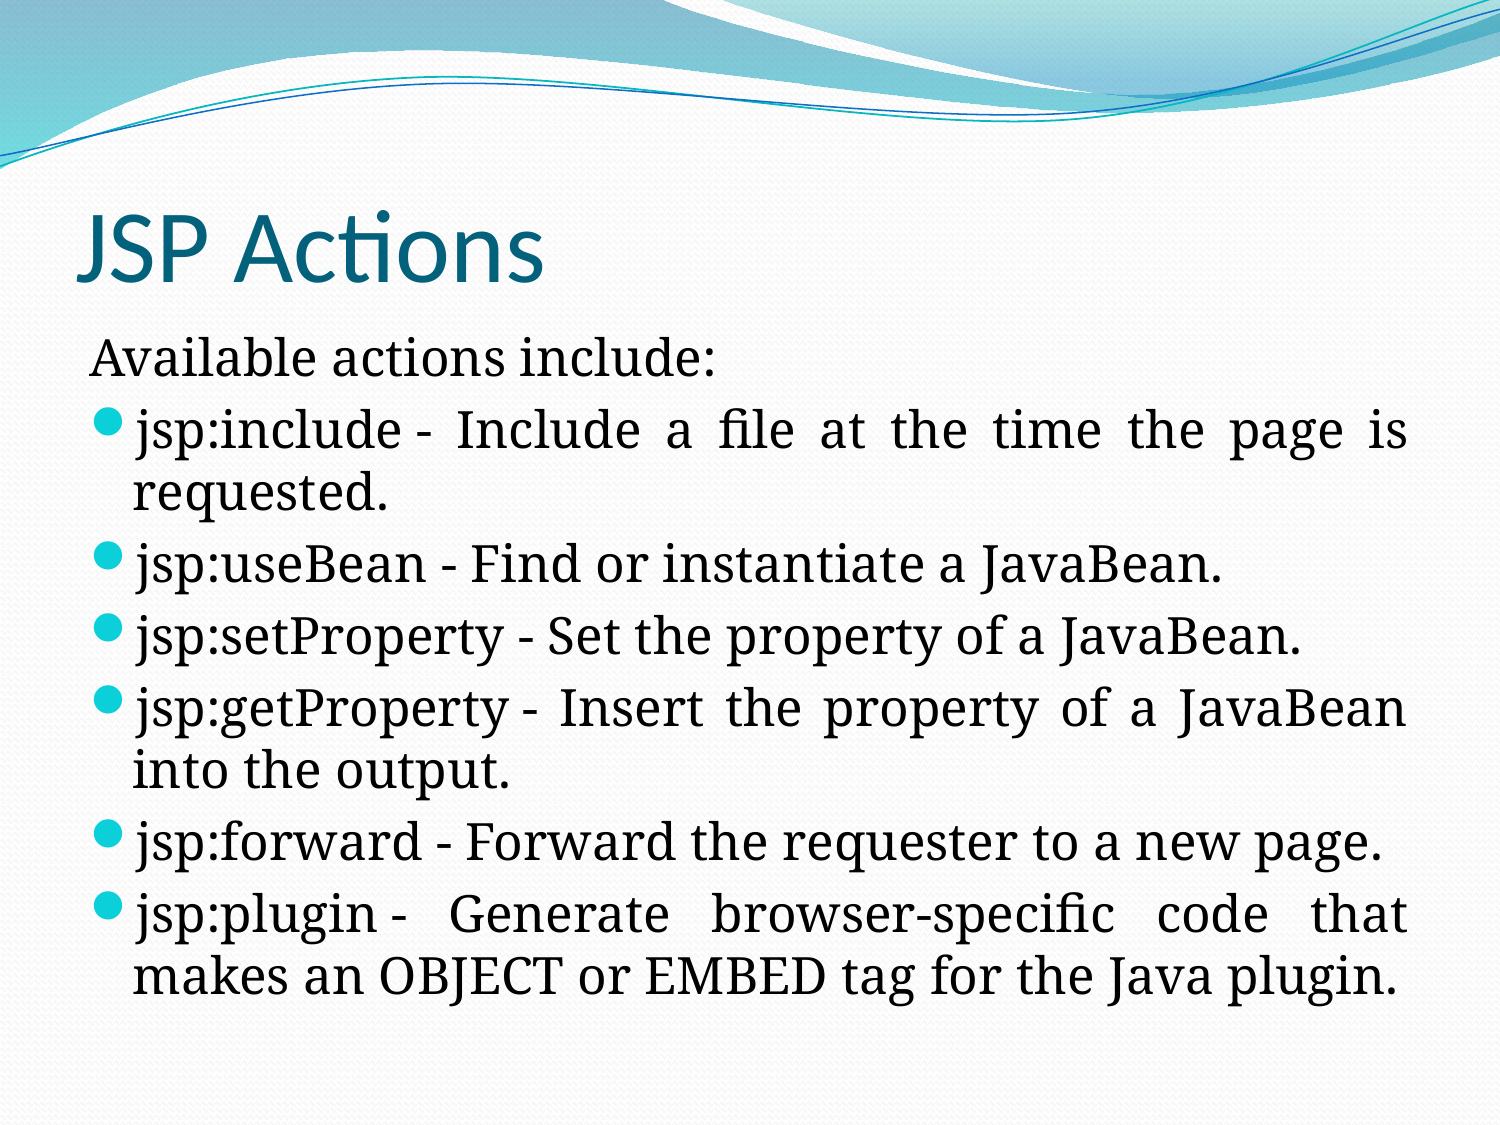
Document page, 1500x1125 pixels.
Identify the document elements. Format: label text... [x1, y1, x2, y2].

title JSP Actions [75, 115, 1425, 303]
list Available actions include: jsp:include - Include a file at the time the page is requested. jsp:useBean - Find or instantiate a JavaBean. jsp:setProperty - Set the property of a JavaBean. jsp:getProperty - Insert the property of a JavaBean into the output. jsp:forward - Forward the requester to a new page. jsp:plugin - Generate browser-specific code that makes an OBJECT or EMBED tag for the Java plugin. [75, 317, 1425, 1038]
